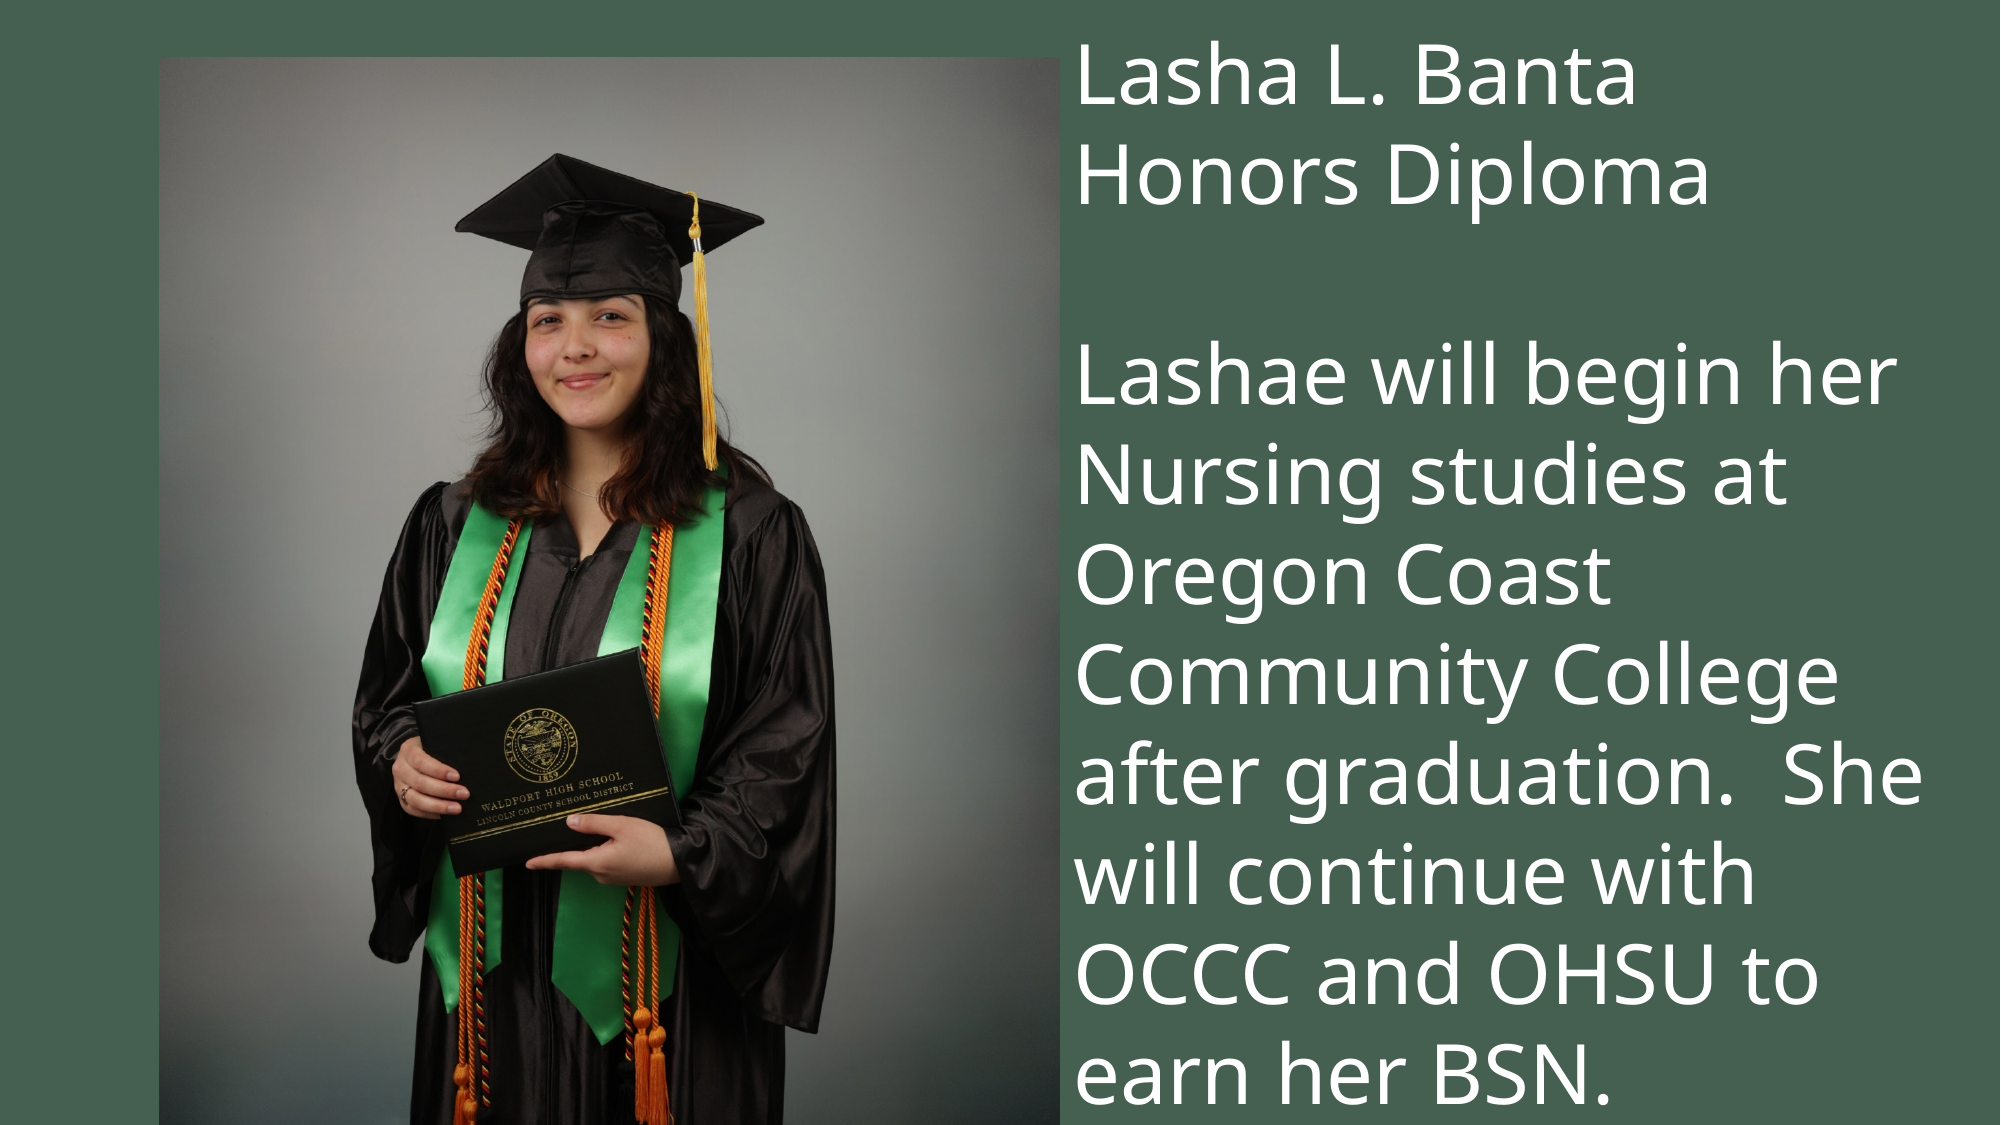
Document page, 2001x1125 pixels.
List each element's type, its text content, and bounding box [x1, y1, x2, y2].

text_box Lasha L. Banta Honors Diploma Lashae will begin her Nursing studies at Oregon Coast Community College after graduation. She will continue with OCCC and OHSU to earn her BSN. [1059, 13, 1982, 1125]
picture [159, 57, 1060, 1125]
